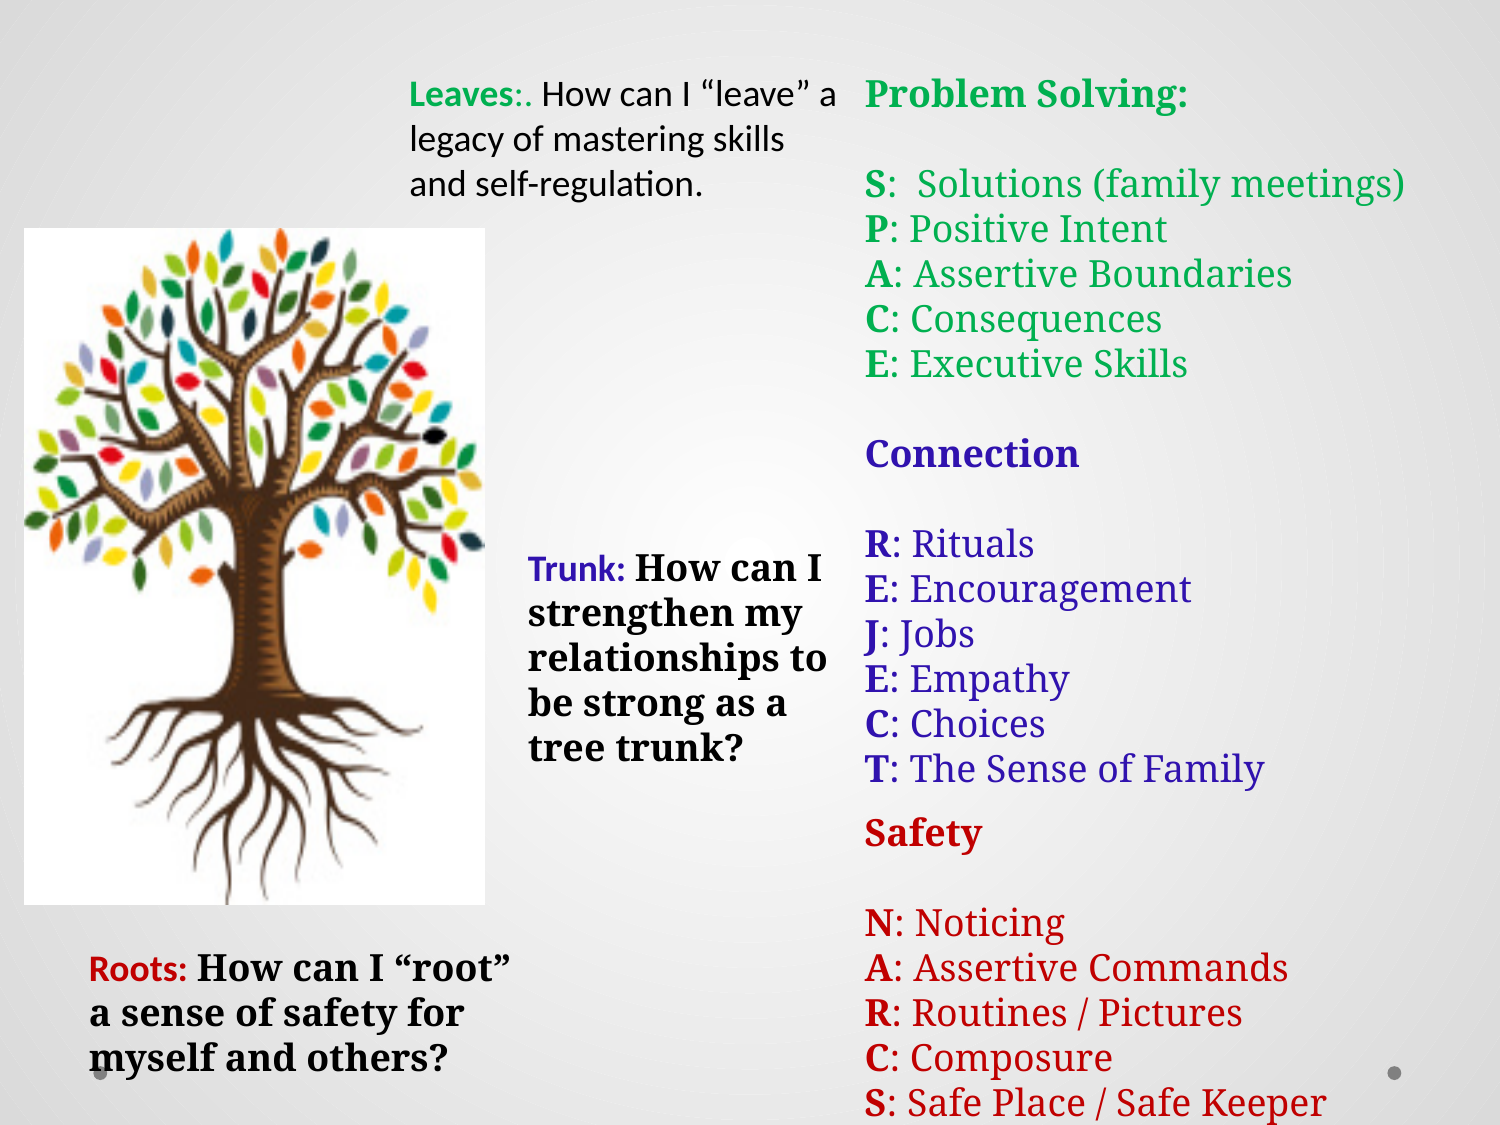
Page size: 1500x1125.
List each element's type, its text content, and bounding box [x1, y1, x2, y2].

text_box Roots: How can I “root” a sense of safety for myself and others? [82, 937, 522, 1095]
text_box Problem Solving: S: Solutions (family meetings) P: Positive Intent A: Assertive Boundaries C: Consequences E: Executive Skills [849, 62, 1500, 438]
text_box Connection R: Rituals E: Encouragement J: Jobs E: Empathy C: Choices T: The Sense of Family [699, 423, 1450, 801]
text_box Trunk: How can I strengthen my relationships to be strong as a tree trunk? [521, 537, 699, 762]
text_box Safety N: Noticing A: Assertive Commands R: Routines / Pictures C: Composure S: Safe Place / Safe Keeper [699, 801, 1470, 1125]
text_box Leaves:. How can I “leave” a legacy of mastering skills and self-regulation. [403, 62, 845, 300]
picture [24, 228, 485, 906]
